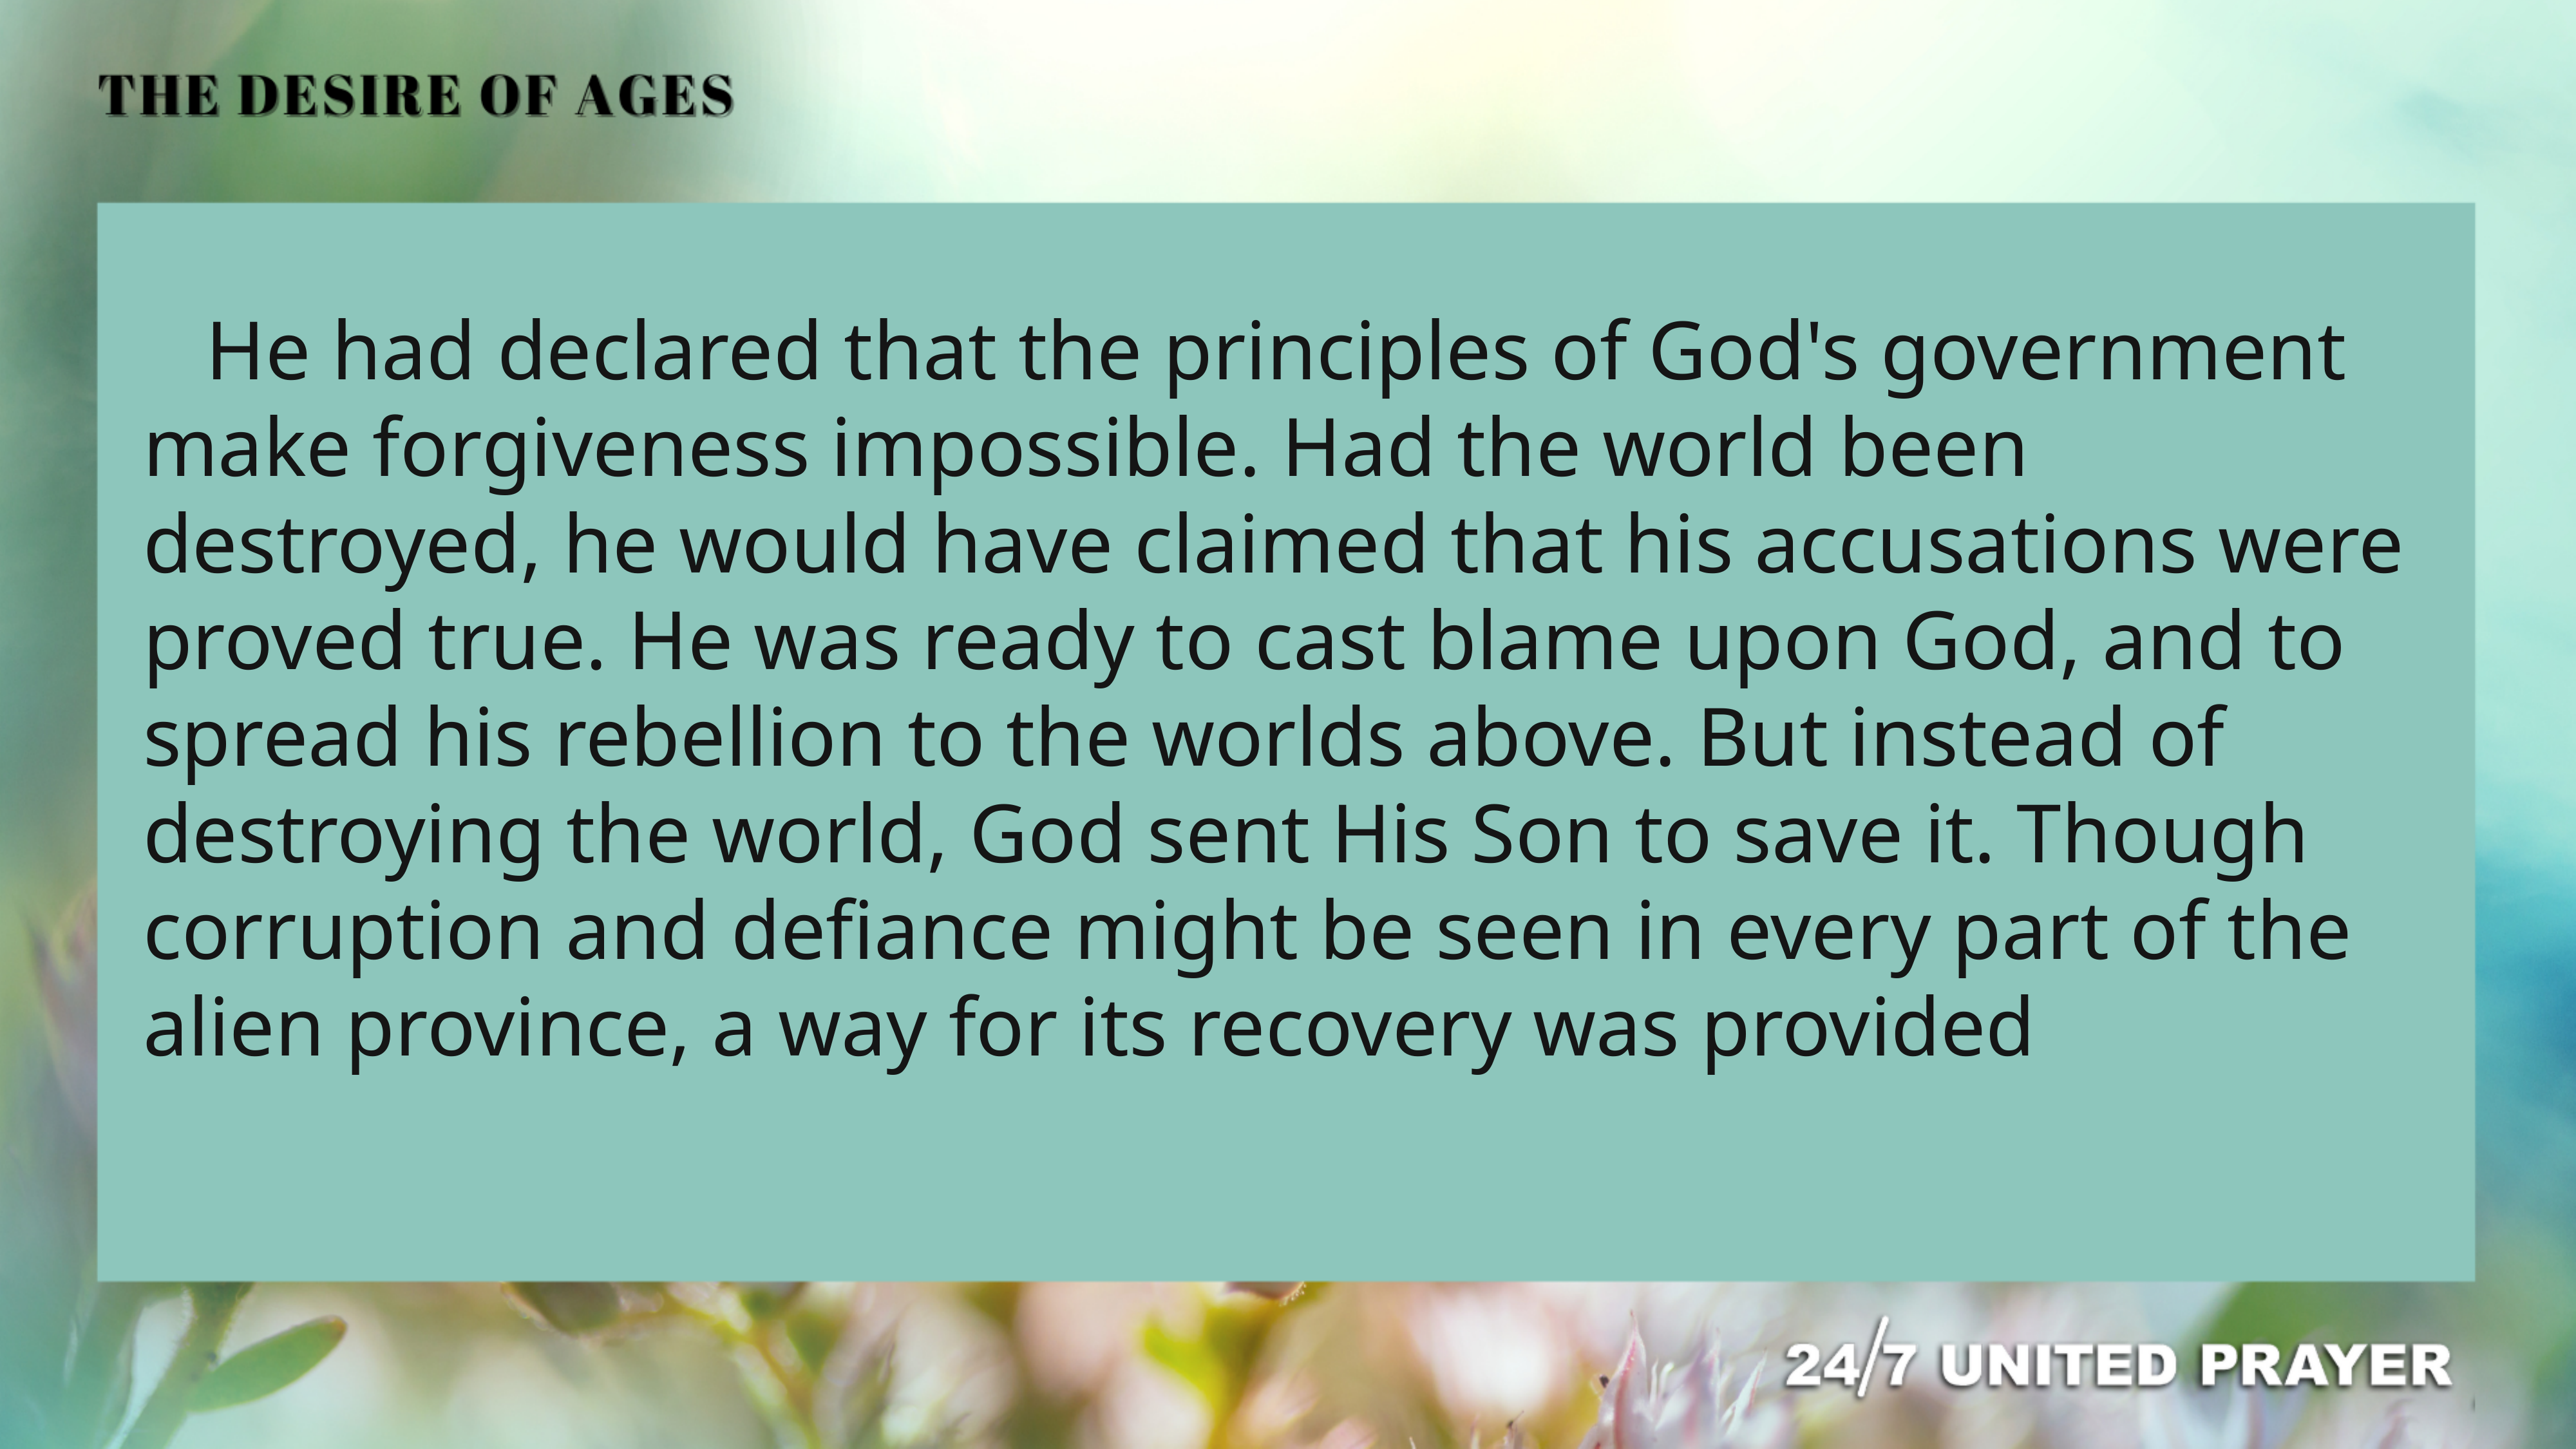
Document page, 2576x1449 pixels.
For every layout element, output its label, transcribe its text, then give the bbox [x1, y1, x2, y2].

picture [0, 0, 2576, 1449]
text_box He had declared that the principles of God's government make forgiveness impossible. Had the world been destroyed, he would have claimed that his accusations were proved true. He was ready to cast blame upon God, and to spread his rebellion to the worlds above. But instead of destroying the world, God sent His Son to save it. Though corruption and defiance might be seen in every part of the alien province, a way for its recovery was provided [133, 294, 2443, 1077]
